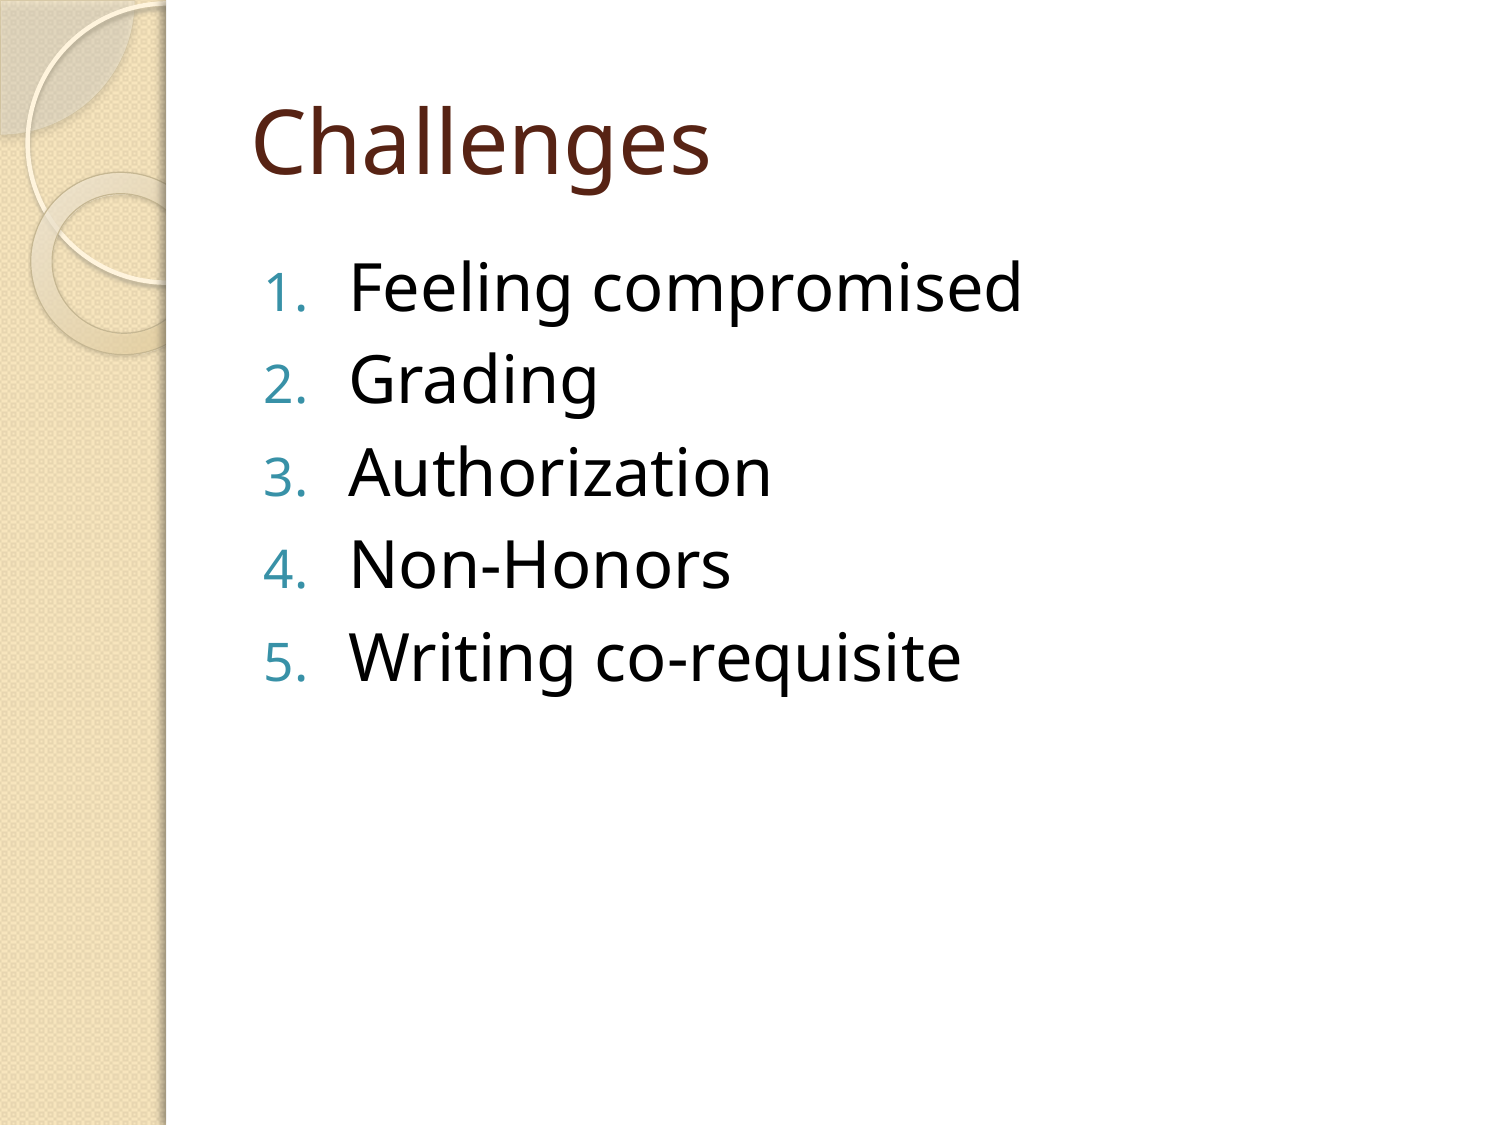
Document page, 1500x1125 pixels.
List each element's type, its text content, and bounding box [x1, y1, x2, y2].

title Challenges [235, 45, 1466, 233]
list Feeling compromised Grading Authorization Non-Honors Writing co-requisite [235, 237, 1466, 1025]
